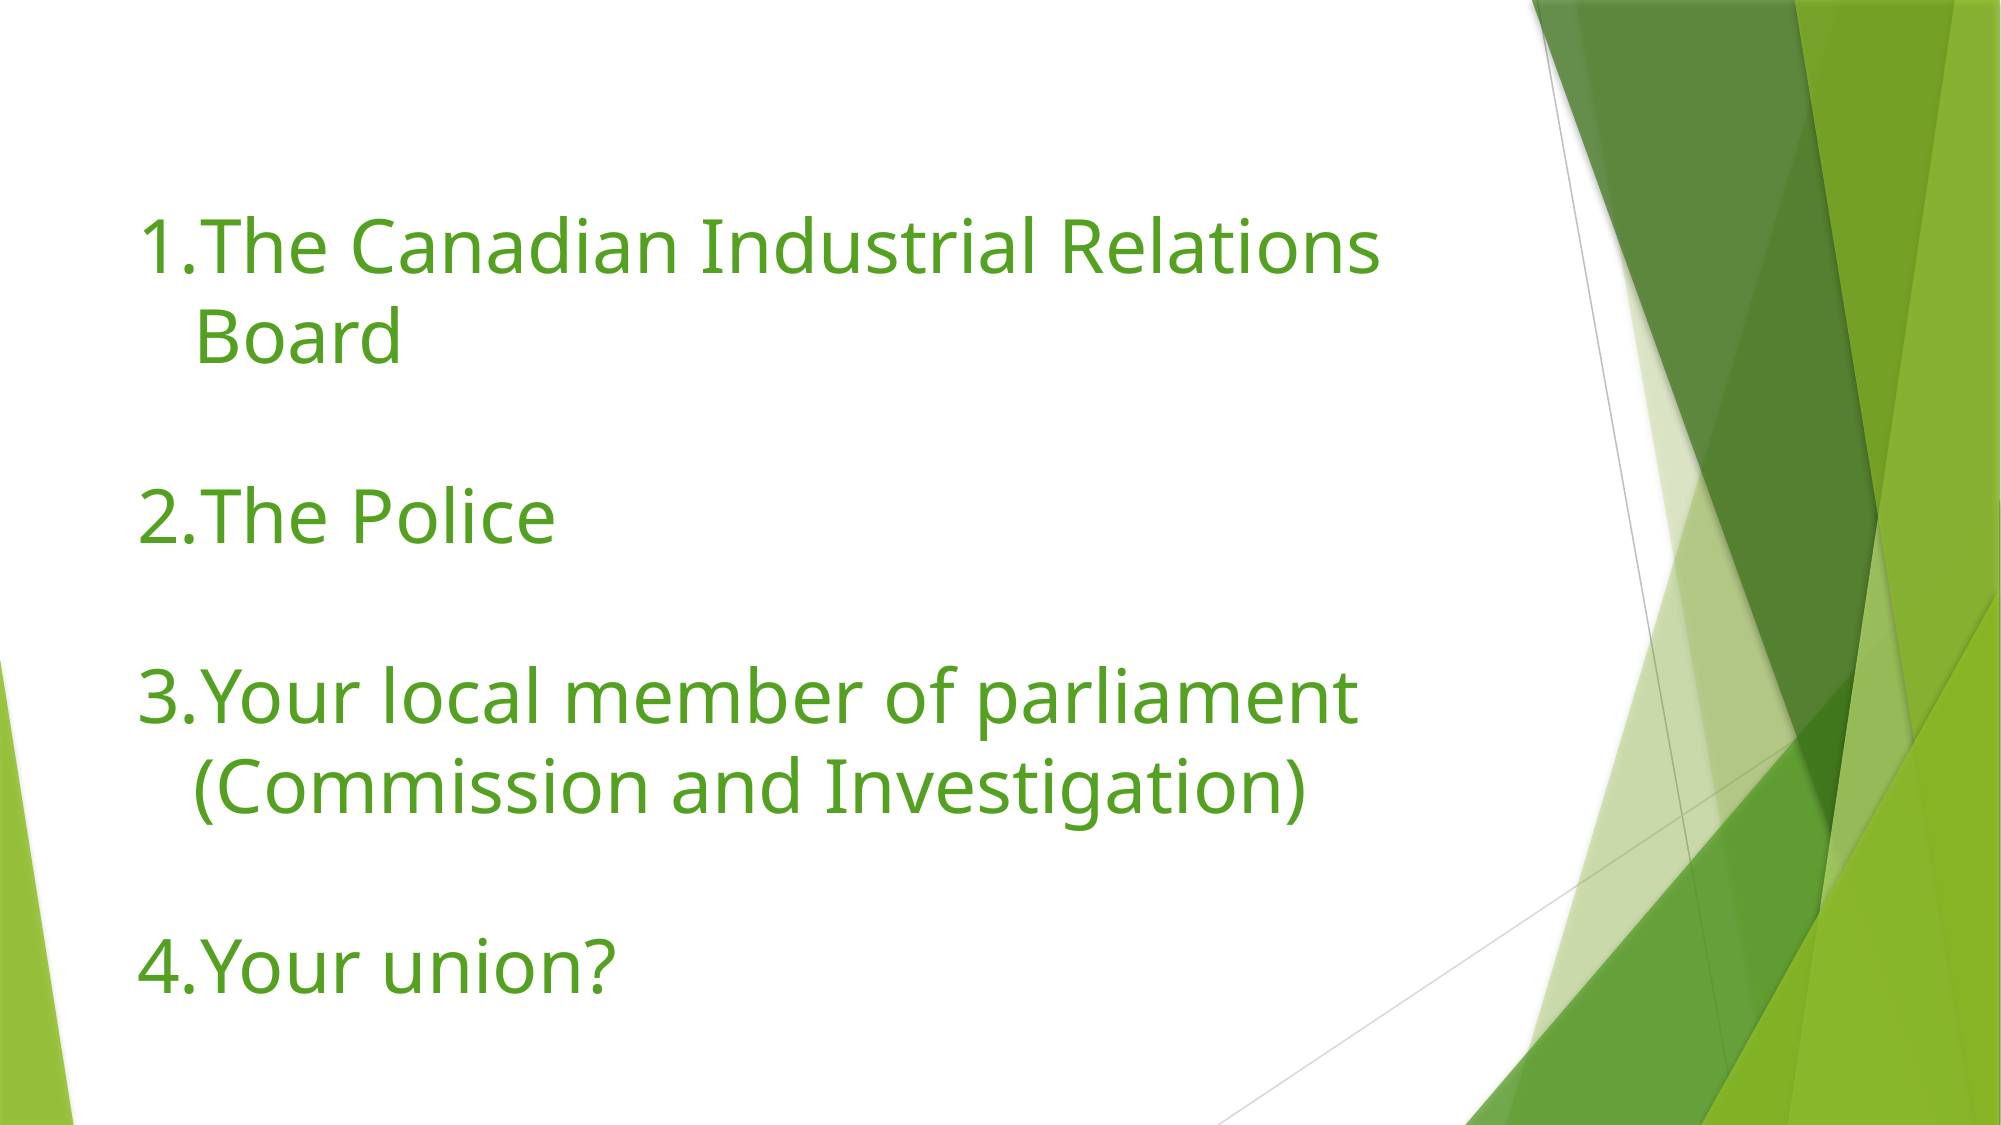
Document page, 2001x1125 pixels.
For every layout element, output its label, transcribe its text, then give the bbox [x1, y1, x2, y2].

text_box The Canadian Industrial Relations Board The Police Your local member of parliament (Commission and Investigation) Your union? [122, 191, 1581, 1017]
